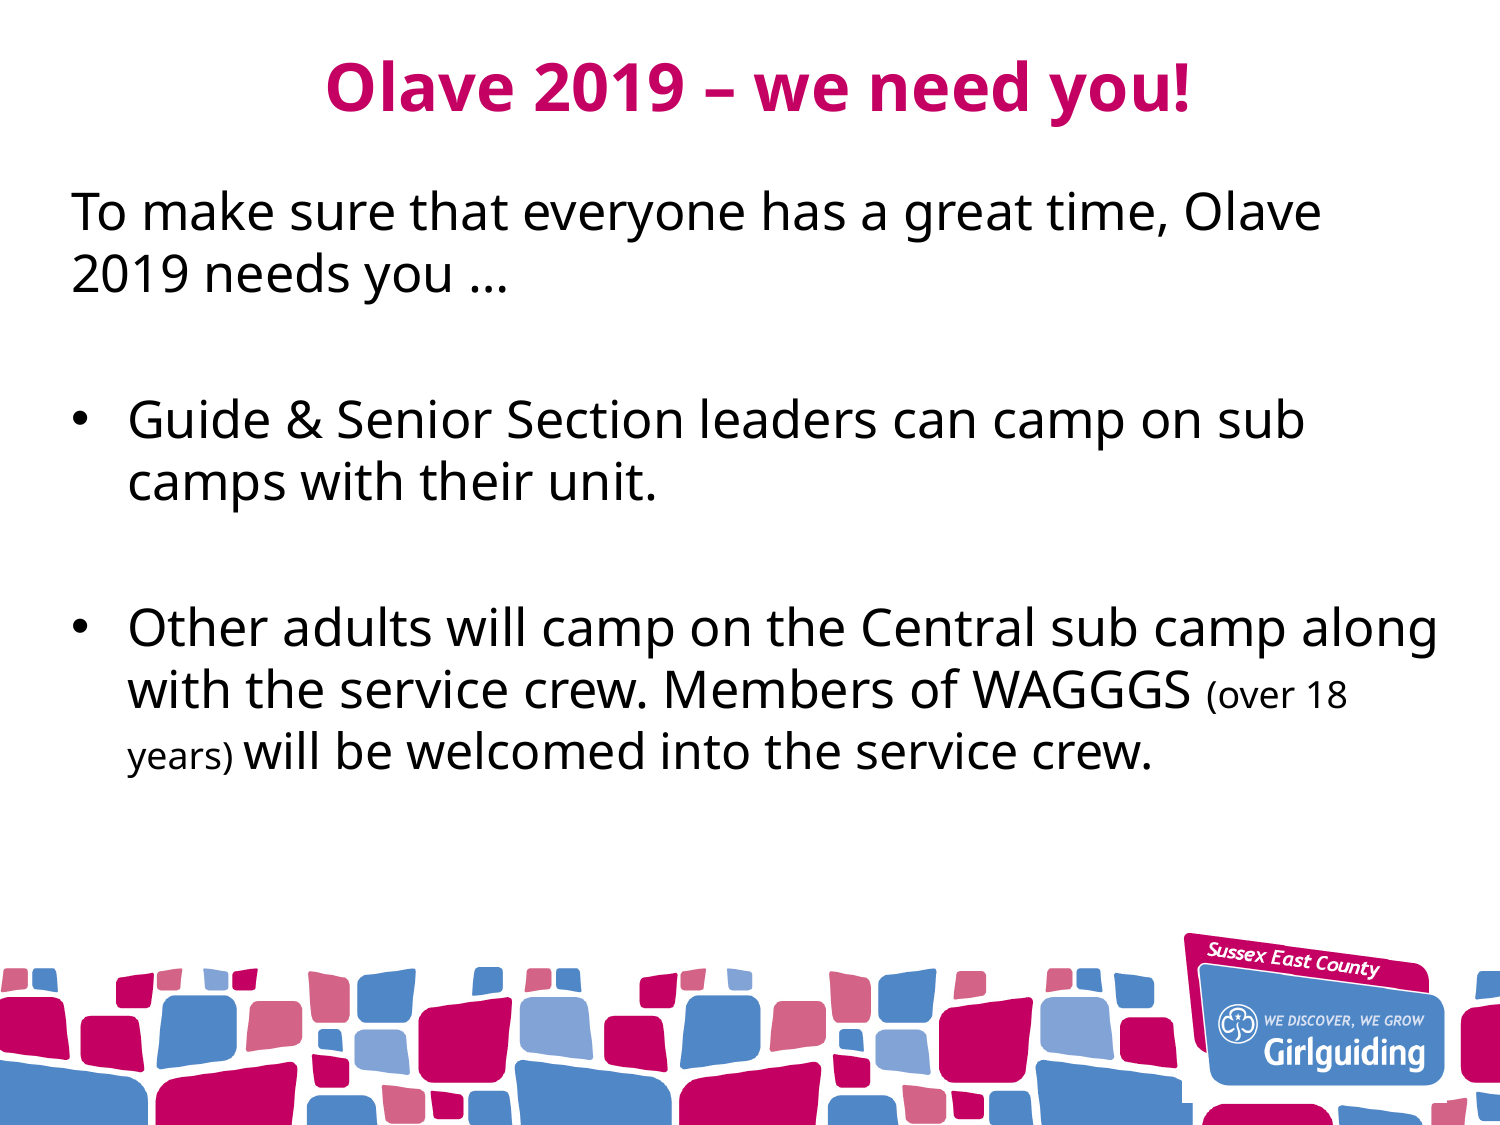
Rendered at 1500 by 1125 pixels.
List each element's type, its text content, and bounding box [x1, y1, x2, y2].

picture [0, 0, 1500, 1125]
list To make sure that everyone has a great time, Olave 2019 needs you … Guide & Senior Section leaders can camp on sub camps with their unit. Other adults will camp on the Central sub camp along with the service crew. Members of WAGGGS (over 18 years) will be welcomed into the service crew. [70, 177, 1448, 925]
title Olave 2019 – we need you! [70, 44, 1448, 137]
